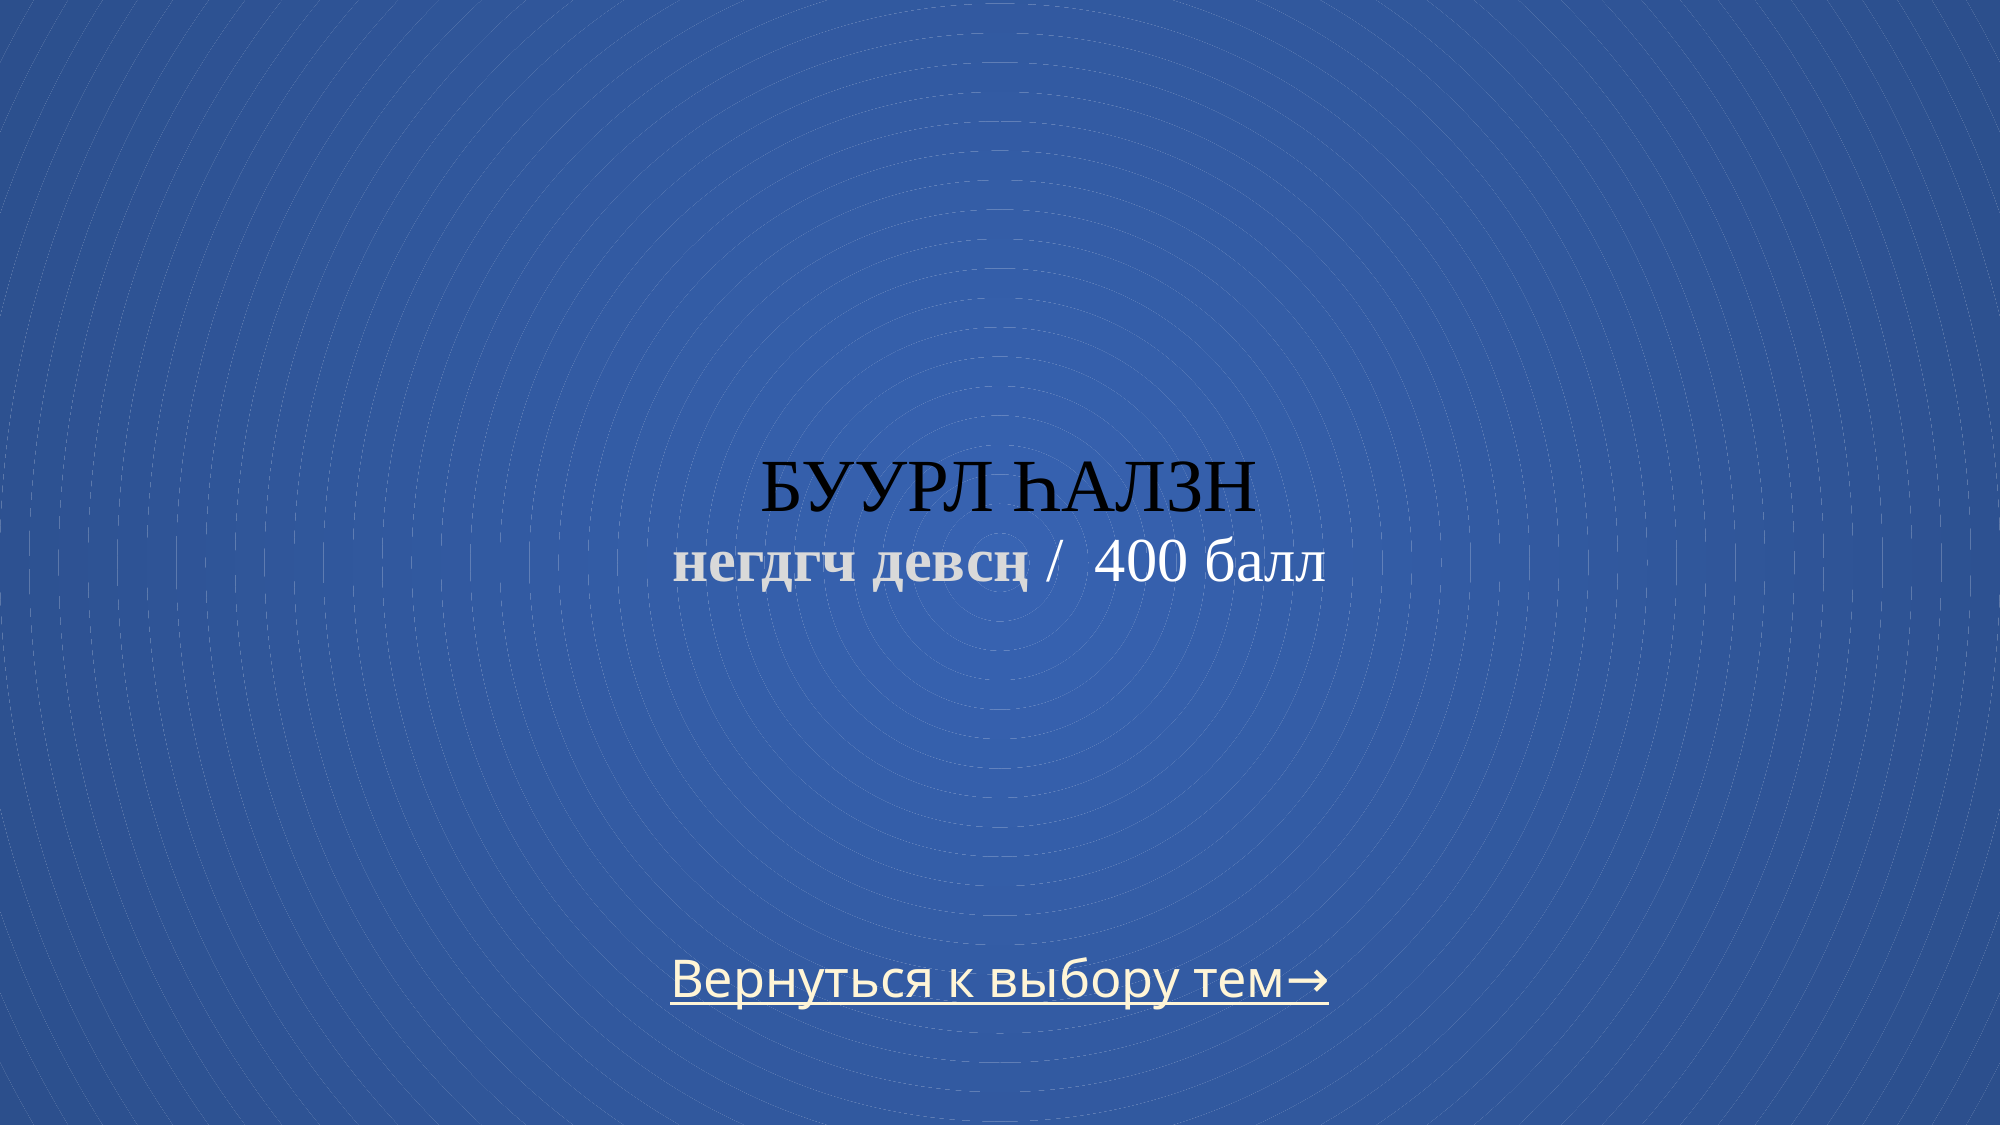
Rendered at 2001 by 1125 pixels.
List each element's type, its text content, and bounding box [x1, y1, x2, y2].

text_box Вернуться к выбору тем→ [655, 938, 1345, 1024]
title Буурл Һалзн негдгч девсң / 400 балл [117, 396, 1883, 646]
